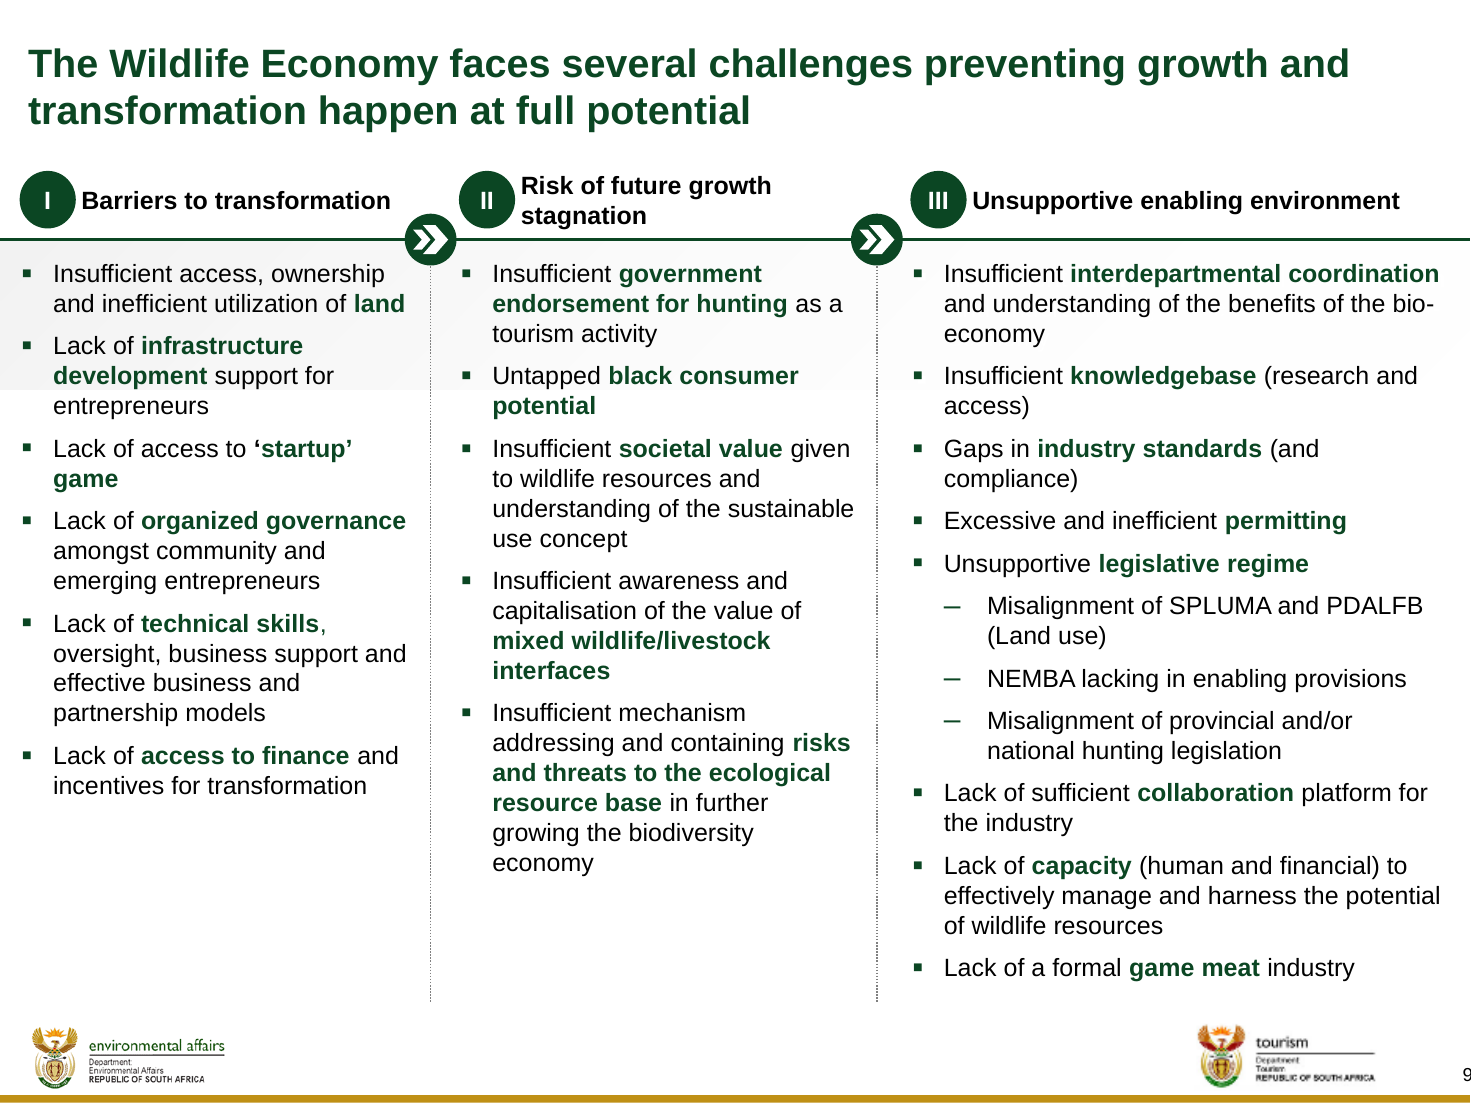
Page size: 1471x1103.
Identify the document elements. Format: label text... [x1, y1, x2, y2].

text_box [852, 214, 902, 1003]
title The Wildlife Economy faces several challenges preventing growth and transformation happen at full potential [28, 37, 1442, 222]
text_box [0, 239, 400, 390]
text_box Barriers to transformation [81, 184, 420, 215]
text_box I [19, 170, 77, 229]
text_box Unsupportive enabling environment [972, 184, 1442, 215]
text_box Insufficient government endorsement for hunting as a tourism activity Untapped black consumer potential Insufficient societal value given to wildlife resources and understanding of the sustainable use concept Insufficient awareness and capitalisation of the value of mixed wildlife/livestock interfaces Insufficient mechanism addressing and containing risks and threats to the ecological resource base in further growing the biodiversity economy [460, 399, 847, 877]
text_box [406, 214, 456, 1003]
text_box II [458, 170, 516, 229]
text_box Risk of future growth stagnation [520, 169, 860, 230]
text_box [459, 239, 847, 390]
picture [28, 1020, 227, 1094]
text_box III [909, 170, 968, 229]
picture [1192, 1029, 1377, 1091]
text_box Insufficient interdepartmental coordination and understanding of the benefits of the bio-economy Insufficient knowledgebase (research and access) Gaps in industry standards (and compliance) Excessive and inefficient permitting Unsupportive legislative regime Misalignment of SPLUMA and PDALFB (Land use) NEMBA lacking in enabling provisions Misalignment of provincial and/or national hunting legislation Lack of sufficient collaboration platform for the industry Lack of capacity (human and financial) to effectively manage and harness the potential of wildlife resources Lack of a formal game meat industry [911, 399, 1442, 1025]
text_box Insufficient access, ownership and inefficient utilization of land Lack of infrastructure development support for entrepreneurs Lack of access to ‘startup’ game Lack of organized governance amongst community and emerging entrepreneurs Lack of technical skills, oversight, business support and effective business and partnership models Lack of access to finance and incentives for transformation [21, 399, 400, 800]
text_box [907, 239, 1471, 390]
